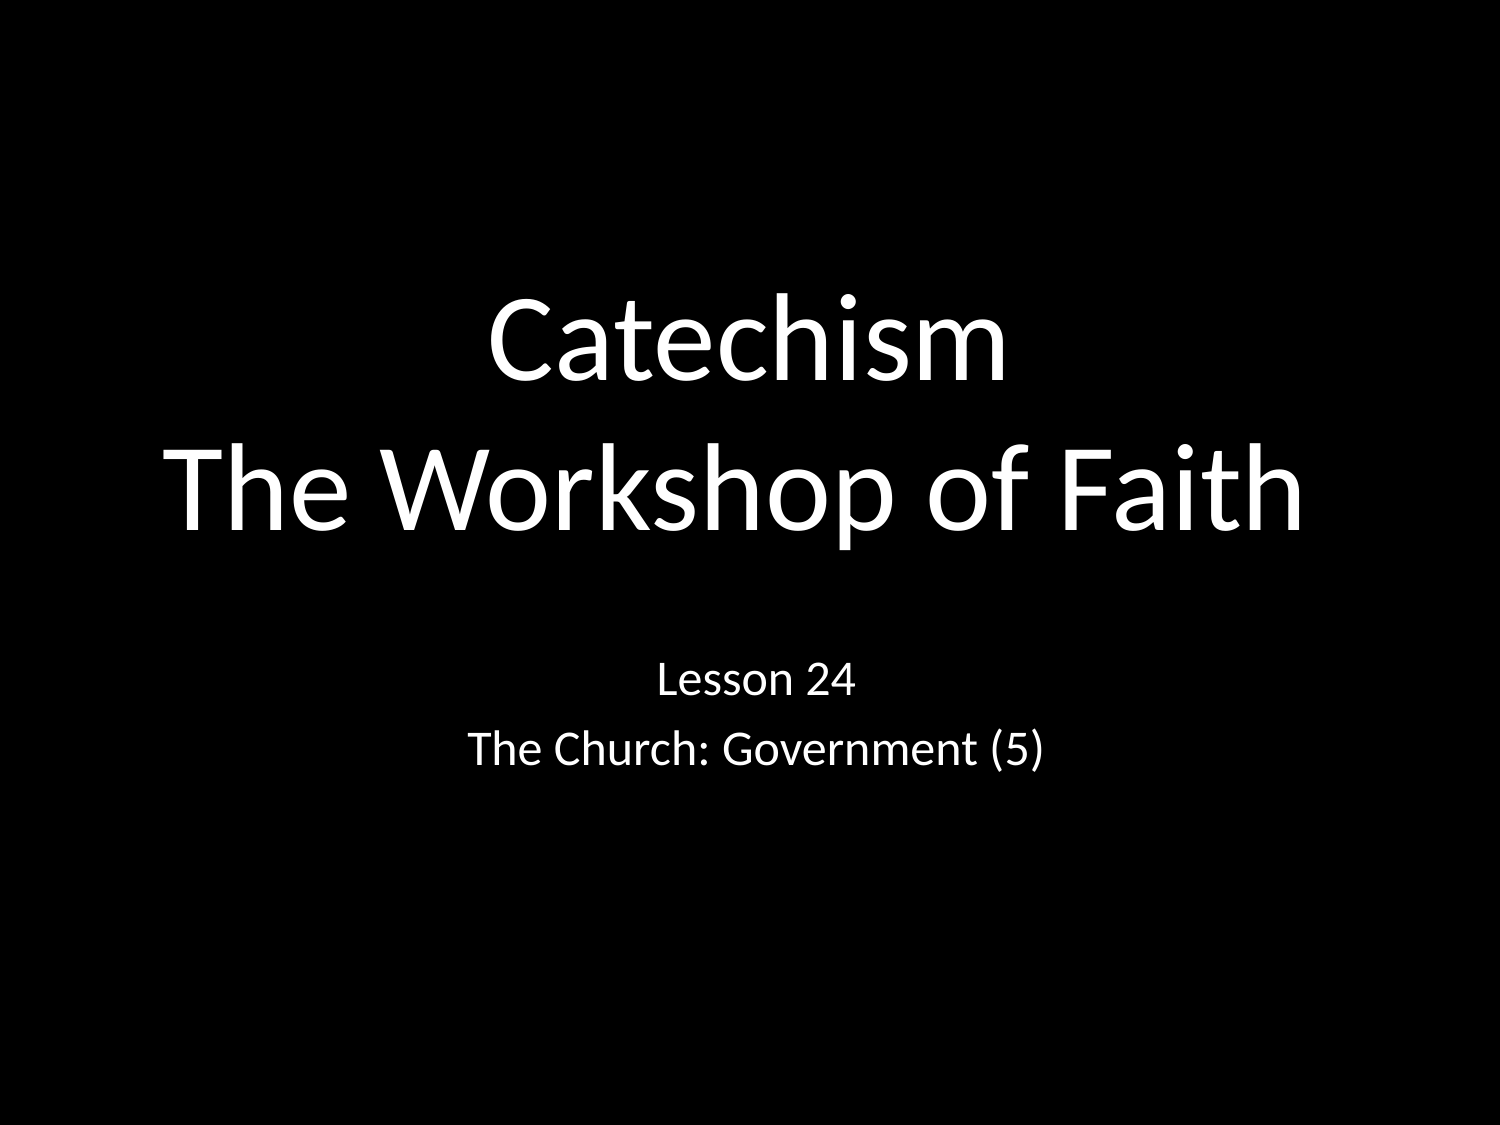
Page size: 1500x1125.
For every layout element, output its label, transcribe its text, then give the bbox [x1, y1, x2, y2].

title Catechism The Workshop of Faith [112, 324, 1388, 563]
subtitle Lesson 24 The Church: Government (5) [62, 637, 1450, 925]
